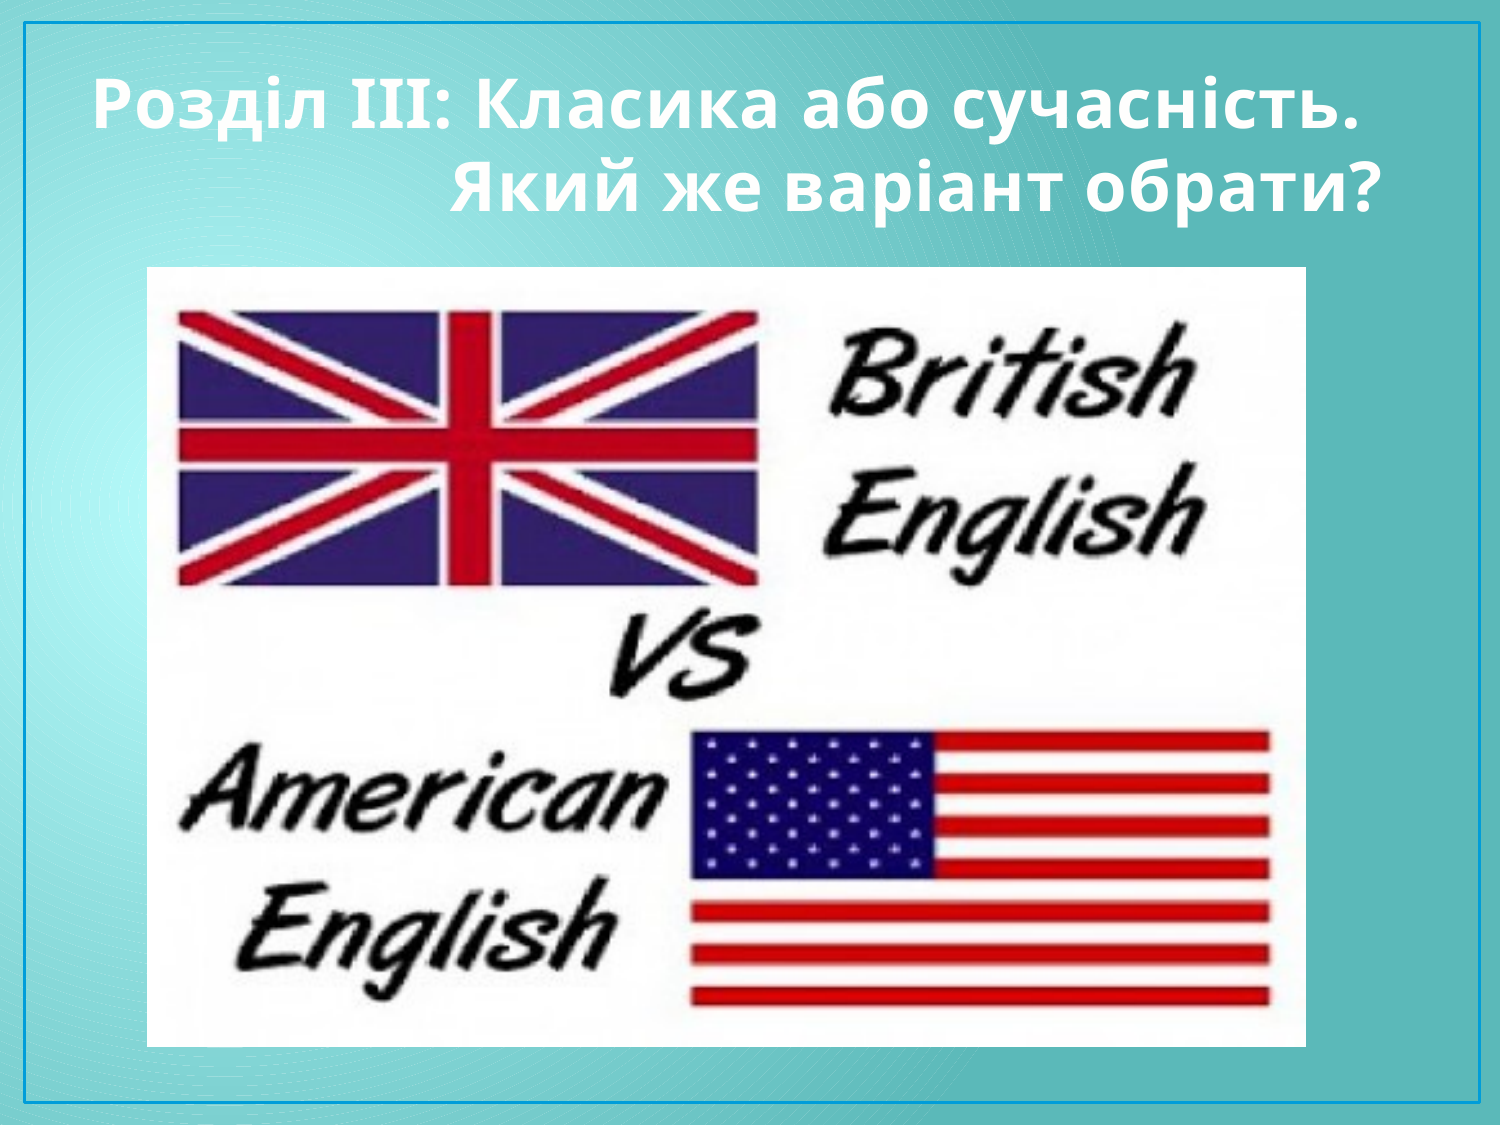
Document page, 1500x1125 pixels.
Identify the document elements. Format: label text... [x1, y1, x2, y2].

title Розділ ІІІ: Класика або сучасність. Який же варіант обрати? [75, 45, 1425, 233]
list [147, 266, 1306, 1047]
